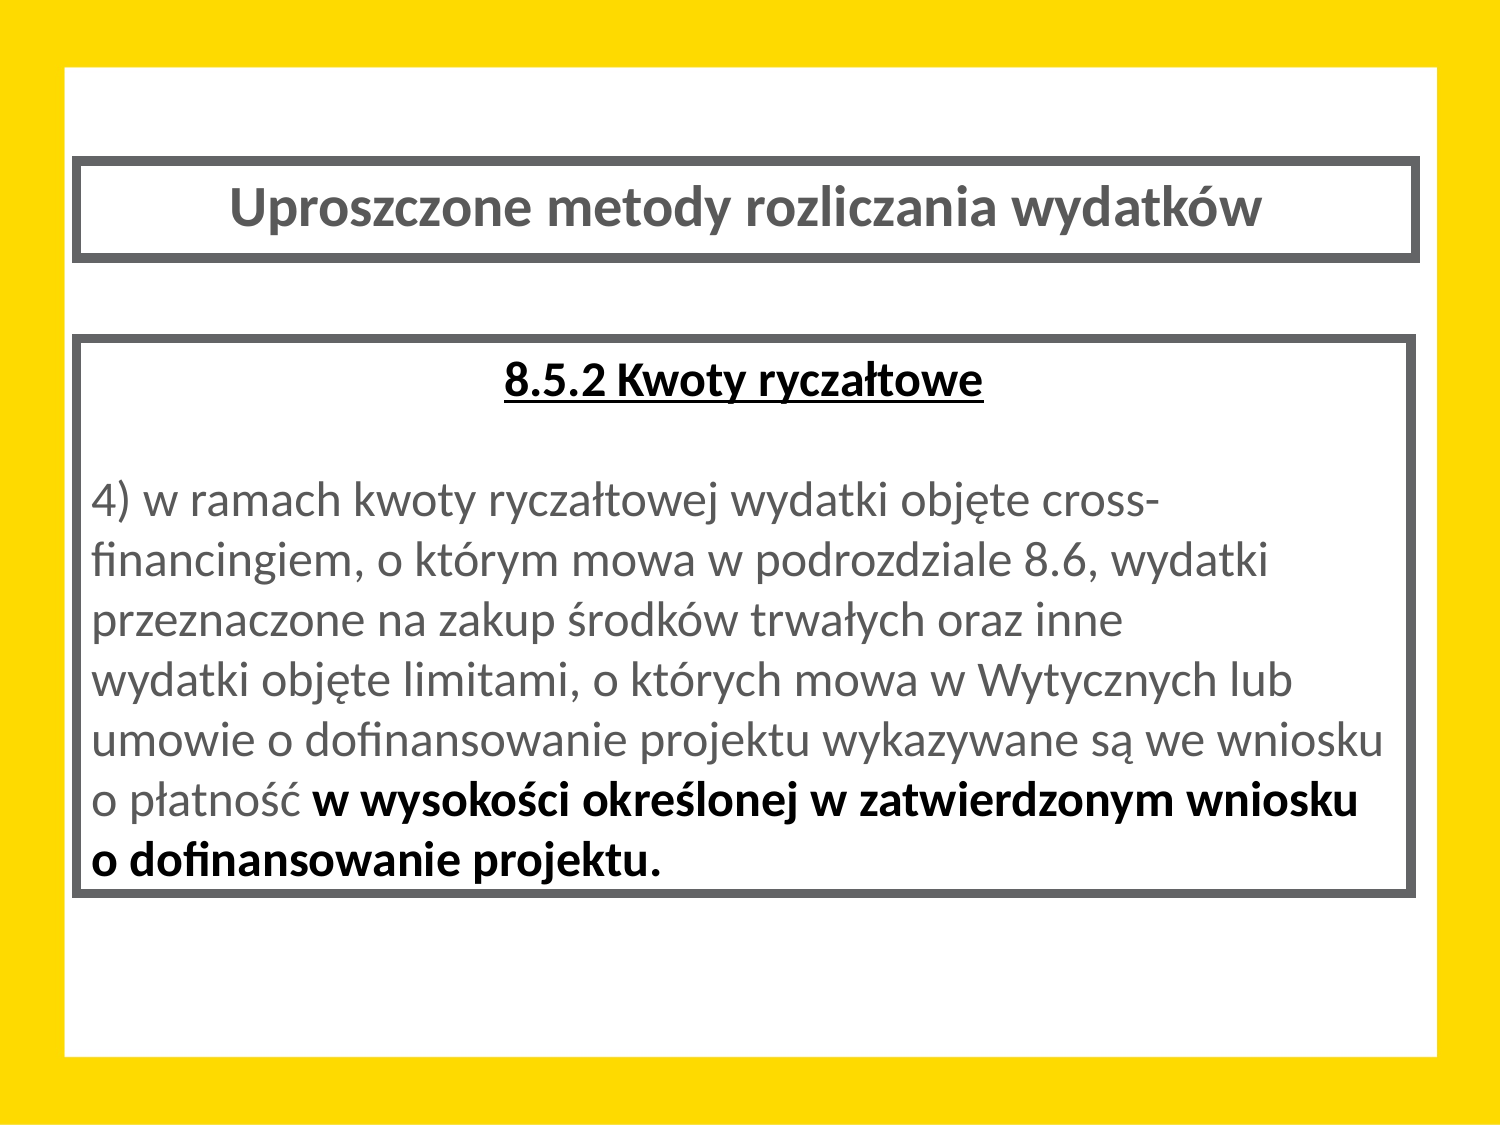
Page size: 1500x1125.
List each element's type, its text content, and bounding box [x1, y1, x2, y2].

text_box 8.5.2 Kwoty ryczałtowe 4) w ramach kwoty ryczałtowej wydatki objęte cross-financingiem, o którym mowa w podrozdziale 8.6, wydatki przeznaczone na zakup środków trwałych oraz inne wydatki objęte limitami, o których mowa w Wytycznych lub umowie o dofinansowanie projektu wykazywane są we wniosku o płatność w wysokości określonej w zatwierdzonym wniosku o dofinansowanie projektu. [76, 338, 1412, 894]
text_box Uproszczone metody rozliczania wydatków [76, 160, 1416, 258]
picture [0, 0, 1500, 1125]
